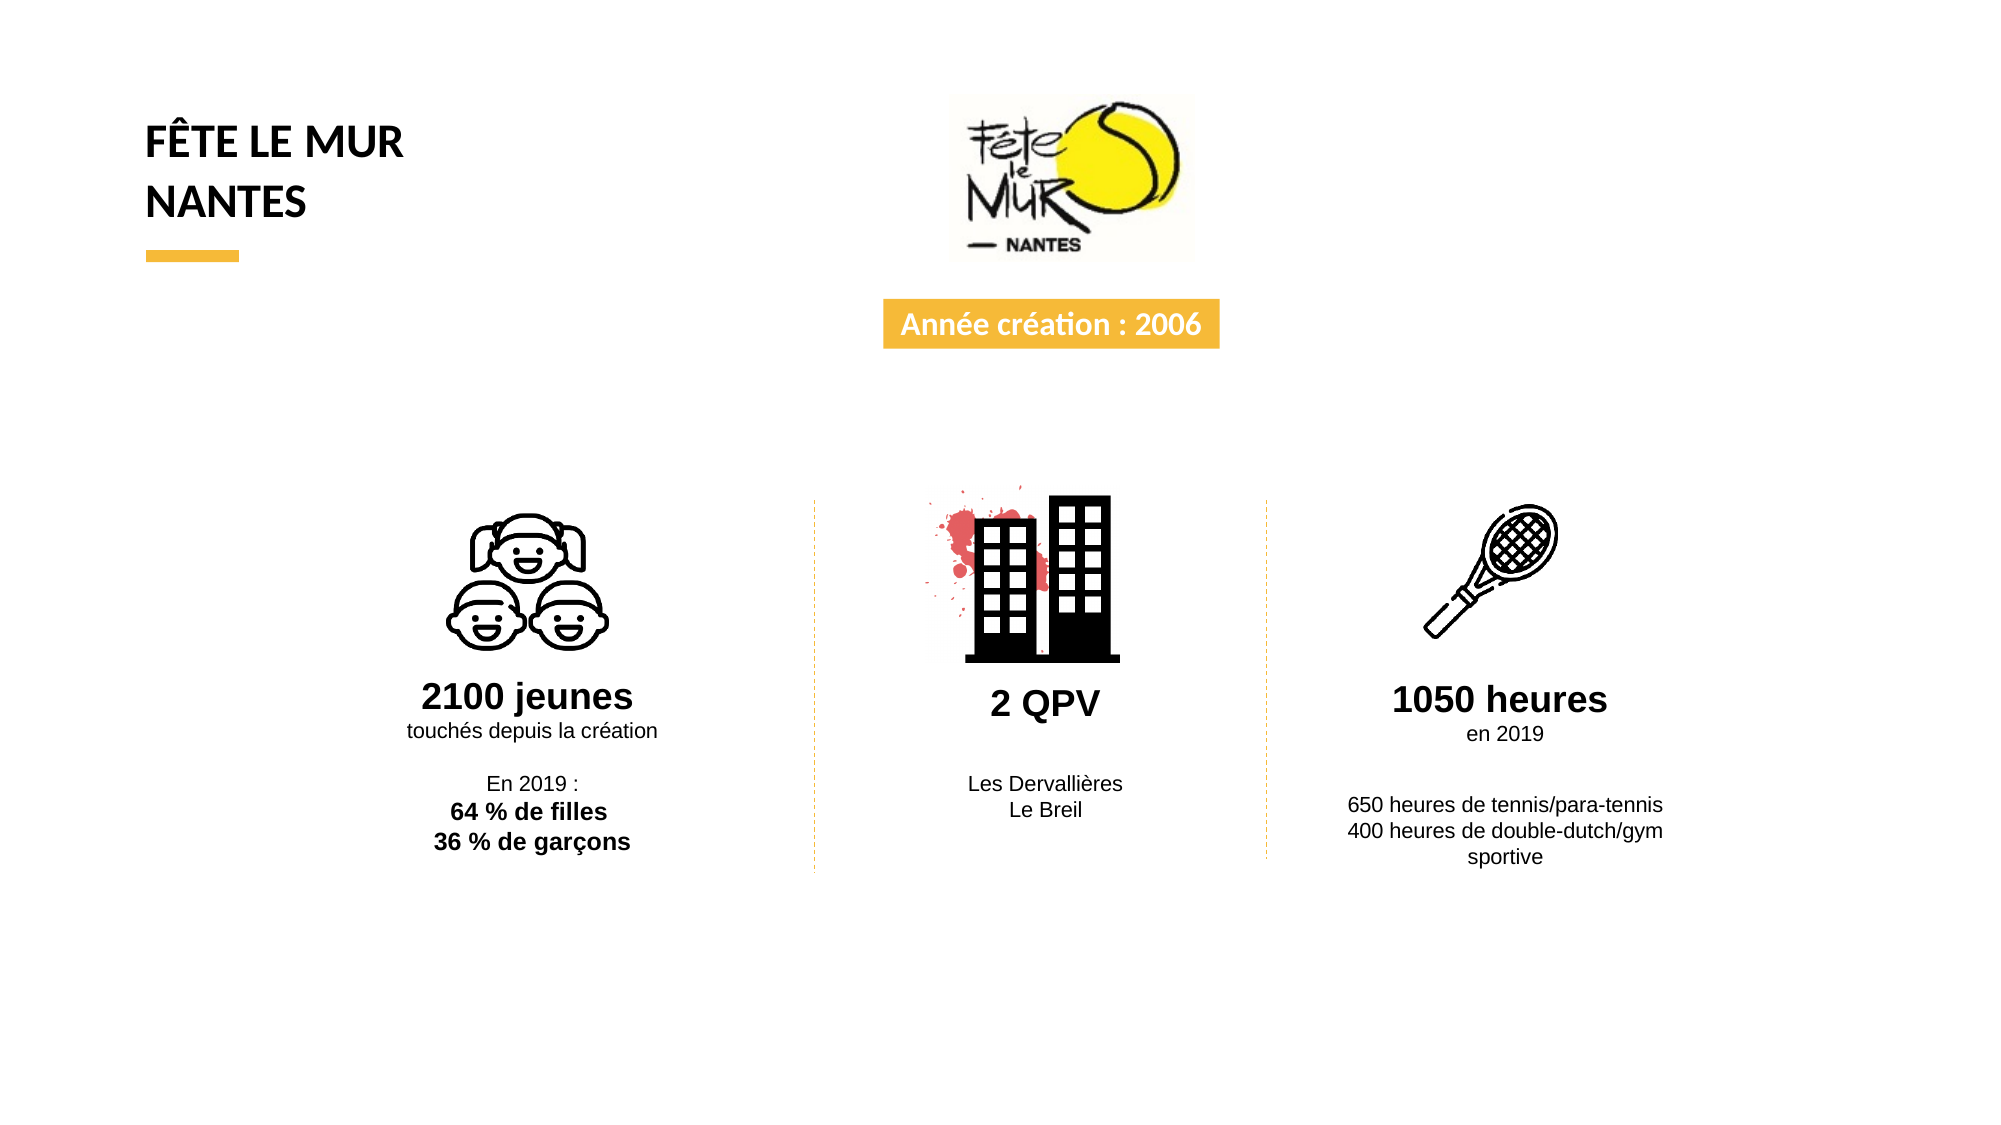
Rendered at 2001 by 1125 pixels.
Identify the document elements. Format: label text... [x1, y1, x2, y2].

text_box 1050 heures en 2019 650 heures de tennis/para-tennis 400 heures de double-dutch/gym sportive [1320, 667, 1691, 743]
text_box [145, 249, 240, 263]
picture [949, 94, 1195, 263]
text_box Année création : 2006 [885, 294, 1218, 350]
text_box 2 QPV Les Dervallières Le Breil [822, 671, 1266, 803]
picture [1423, 504, 1558, 639]
text_box FÊTE LE MUR [130, 91, 750, 207]
picture [925, 485, 1120, 663]
picture [446, 499, 609, 663]
text_box 2100 jeunes touchés depuis la création En 2019 : 64 % de filles 36 % de garçons [309, 664, 757, 917]
text_box NANTES [130, 207, 680, 267]
